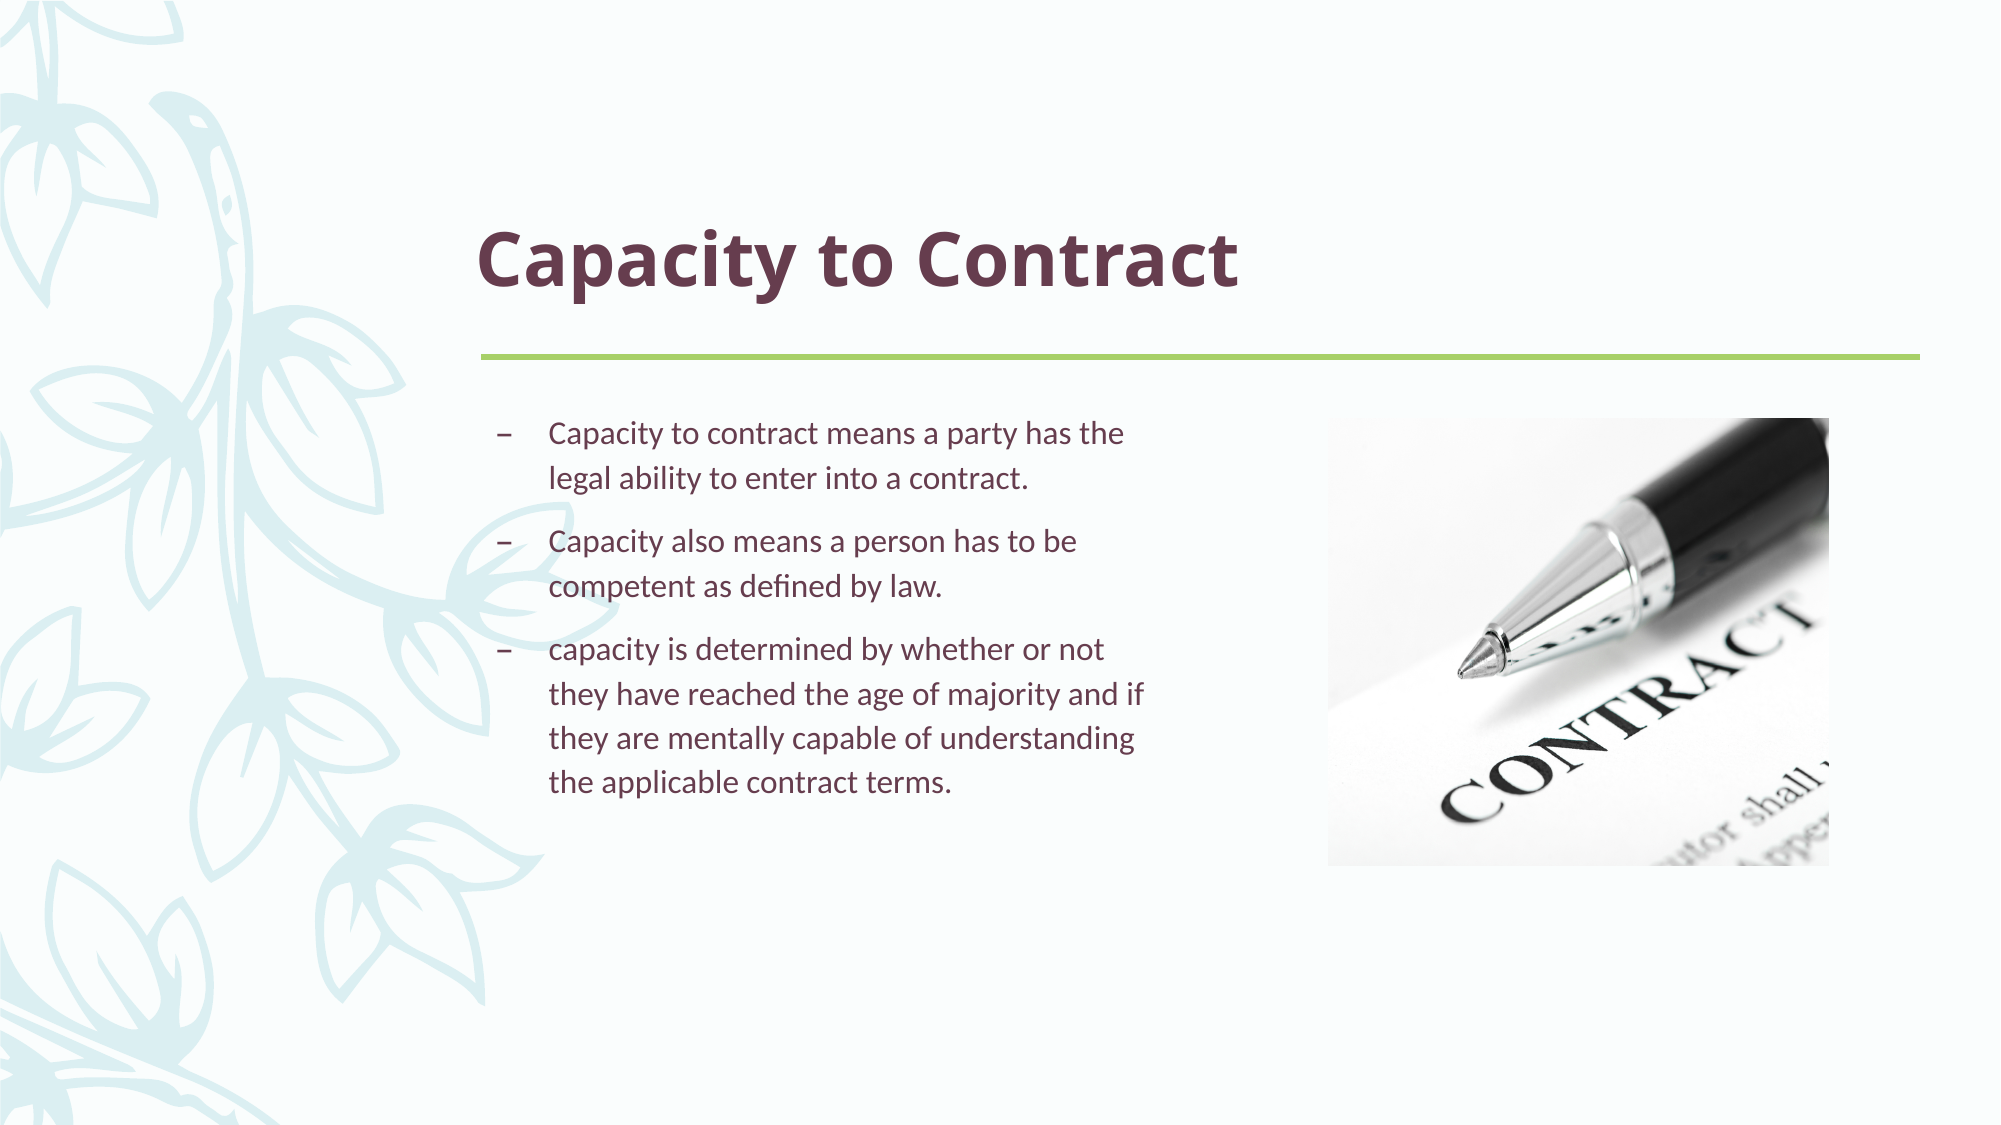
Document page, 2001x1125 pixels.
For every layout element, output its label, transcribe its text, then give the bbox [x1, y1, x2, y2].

title Capacity to Contract [460, 207, 1920, 350]
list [1328, 417, 1830, 866]
list Capacity to contract means a party has the legal ability to enter into a contract. Capacity also means a person has to be competent as defined by law. capacity is determined by whether or not they have reached the age of majority and if they are mentally capable of understanding the applicable contract terms. [481, 399, 1164, 1000]
